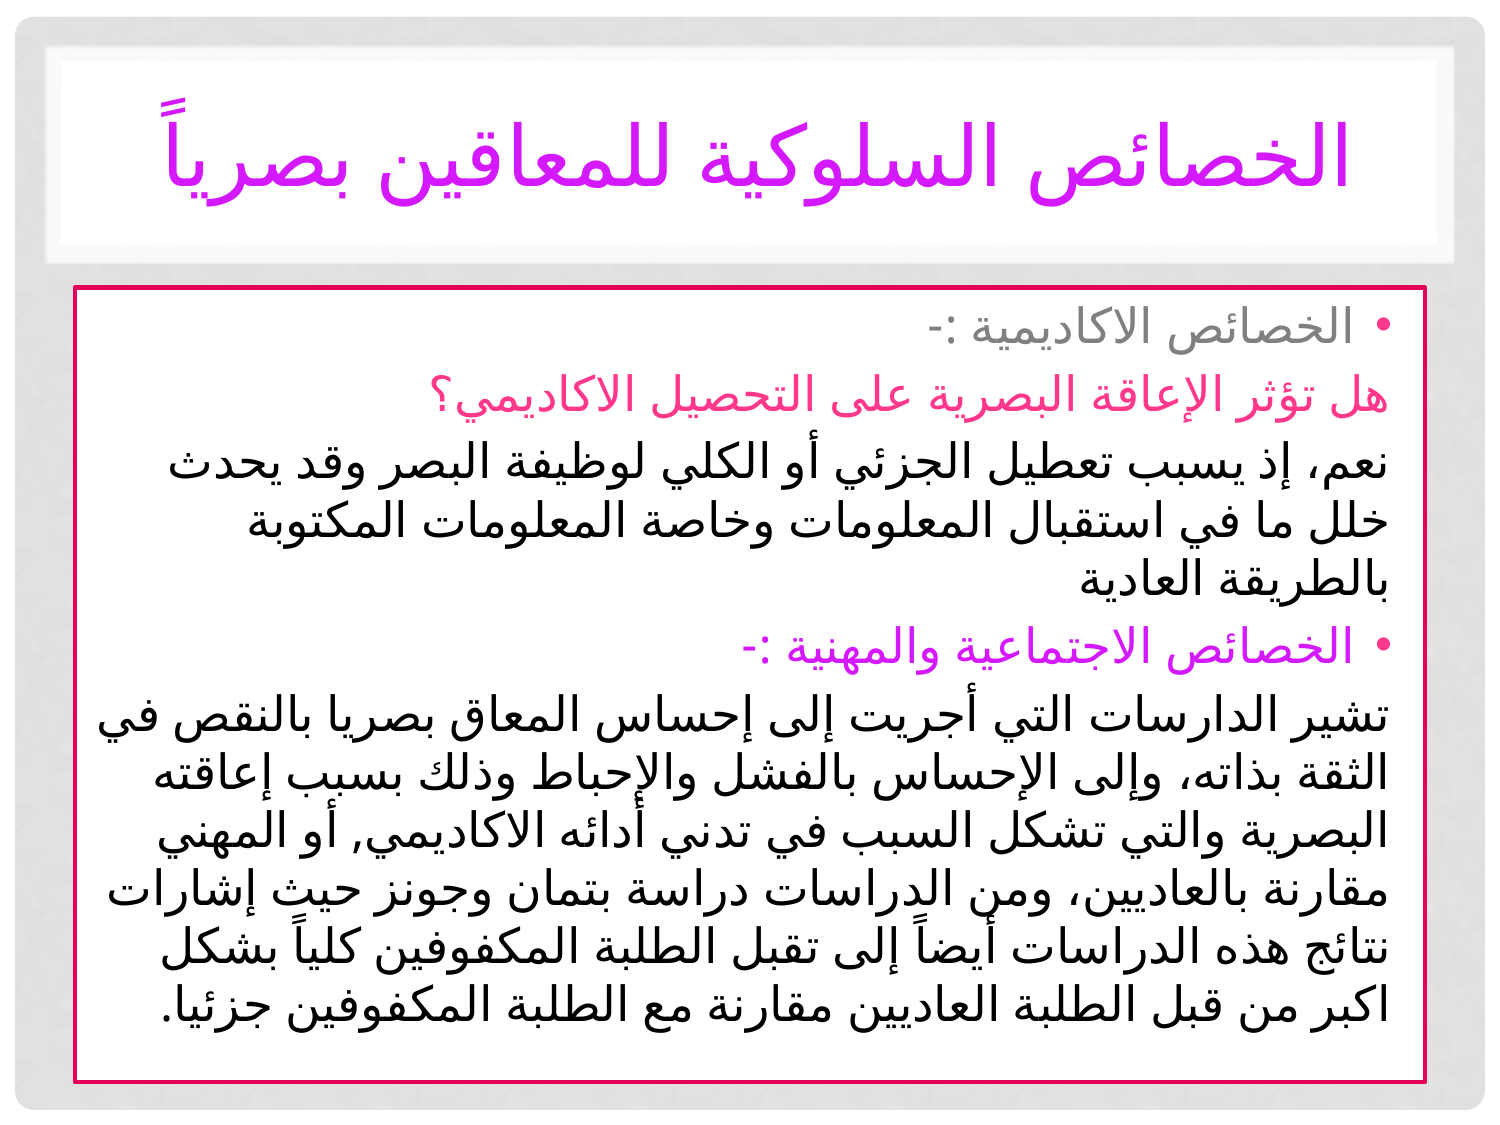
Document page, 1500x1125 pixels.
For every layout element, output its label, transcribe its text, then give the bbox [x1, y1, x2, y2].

list الخصائص الاكاديمية :- هل تؤثر الإعاقة البصرية على التحصيل الاكاديمي؟ نعم، إذ يسبب تعطيل الجزئي أو الكلي لوظيفة البصر وقد يحدث خلل ما في استقبال المعلومات وخاصة المعلومات المكتوبة بالطريقة العادية الخصائص الاجتماعية والمهنية :- تشير الدارسات التي أجريت إلى إحساس المعاق بصريا بالنقص في الثقة بذاته، وإلى الإحساس بالفشل والإحباط وذلك بسبب إعاقته البصرية والتي تشكل السبب في تدني أدائه الاكاديمي, أو المهني مقارنة بالعاديين، ومن الدراسات دراسة بتمان وجونز حيث إشارات نتائج هذه الدراسات أيضاً إلى تقبل الطلبة المكفوفين كلياً بشكل اكبر من قبل الطلبة العاديين مقارنة مع الطلبة المكفوفين جزئيا. [73, 285, 1427, 1084]
title الخصائص السلوكية للمعاقين بصرياً [69, 66, 1425, 238]
